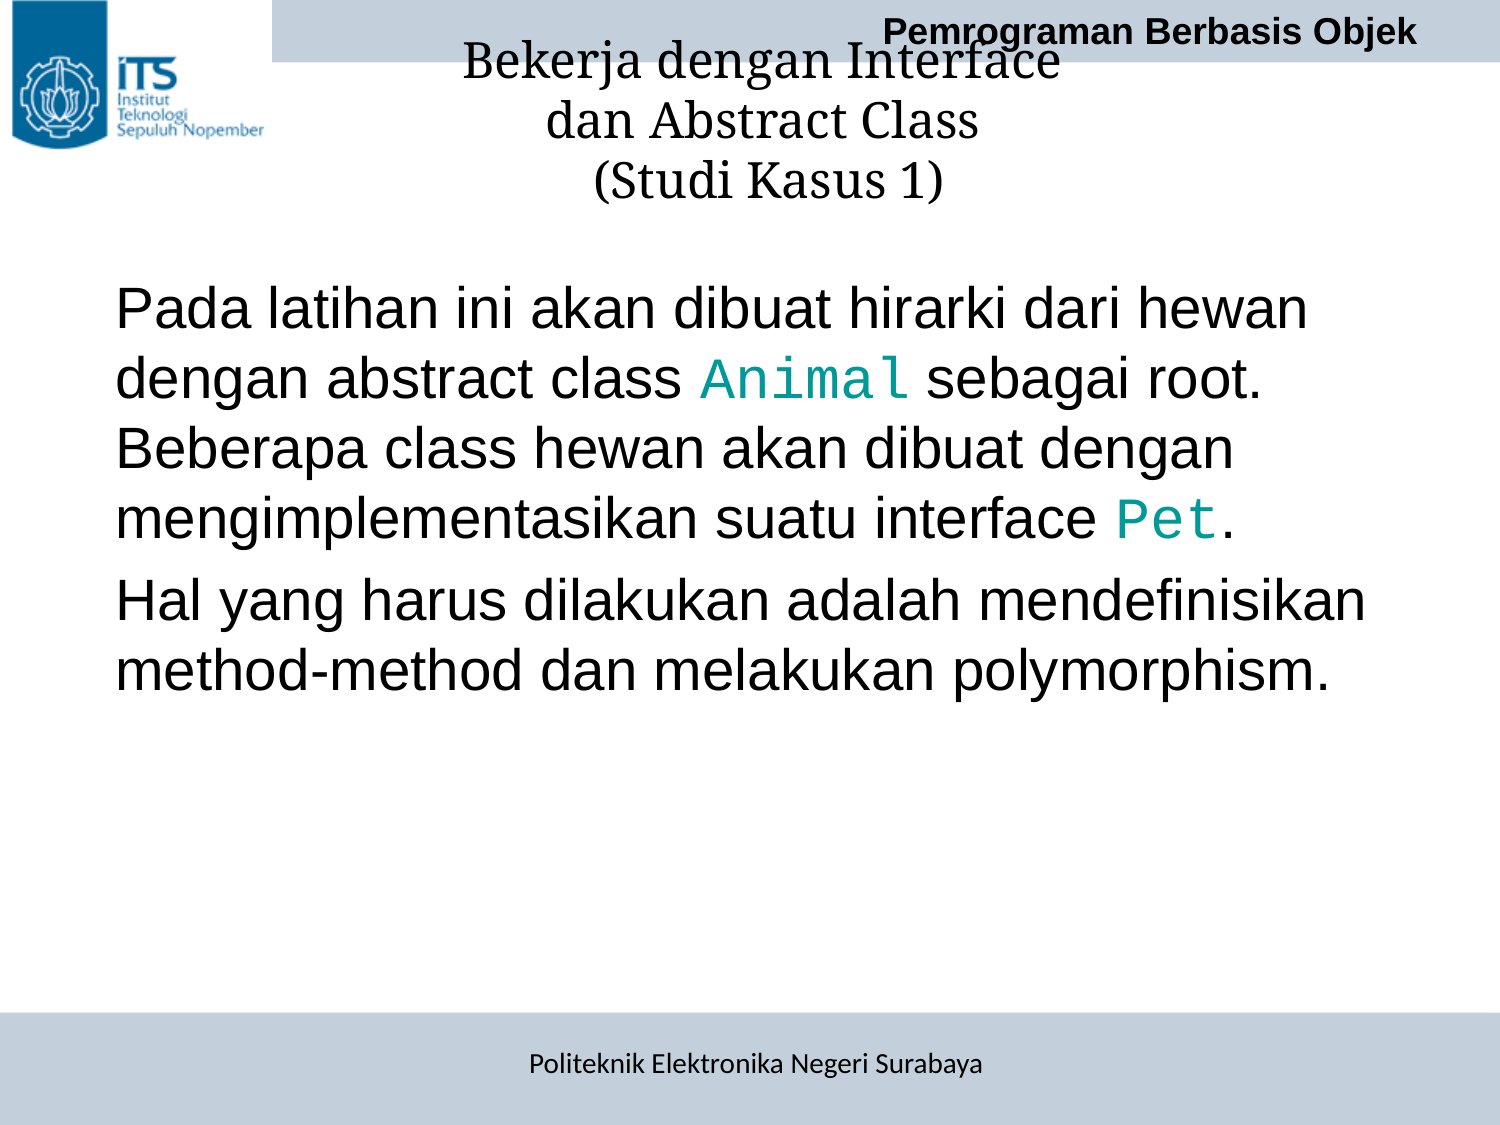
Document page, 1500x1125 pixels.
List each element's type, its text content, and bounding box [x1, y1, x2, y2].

title Bekerja dengan Interface dan Abstract Class (Studi Kasus 1) [100, 37, 1439, 201]
picture [20, 56, 99, 139]
list Pada latihan ini akan dibuat hirarki dari hewan dengan abstract class Animal sebagai root. Beberapa class hewan akan dibuat dengan mengimplementasikan suatu interface Pet. Hal yang harus dilakukan adalah mendefinisikan method-method dan melakukan polymorphism. [100, 262, 1439, 1001]
picture [0, 0, 272, 154]
